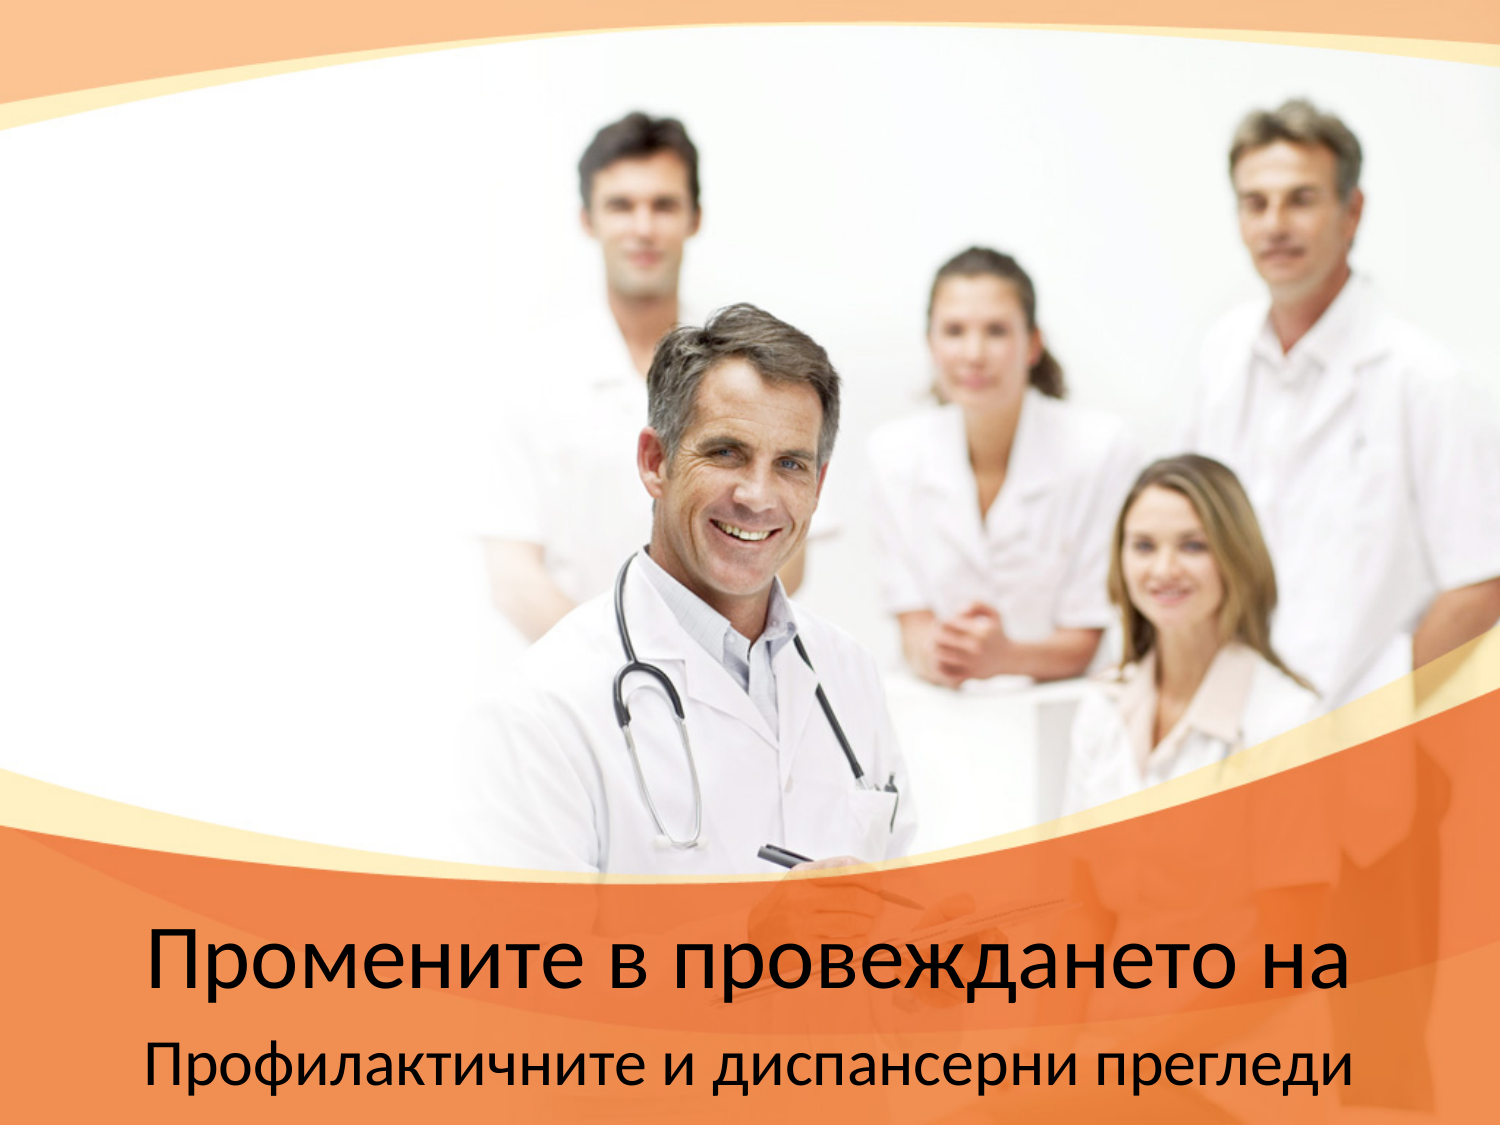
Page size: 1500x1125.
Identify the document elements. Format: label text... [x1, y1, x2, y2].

picture [0, 0, 1500, 1125]
subtitle Профилактичните и диспансерни прегледи [112, 1011, 1388, 1106]
title Промените в провеждането на [112, 881, 1388, 1011]
